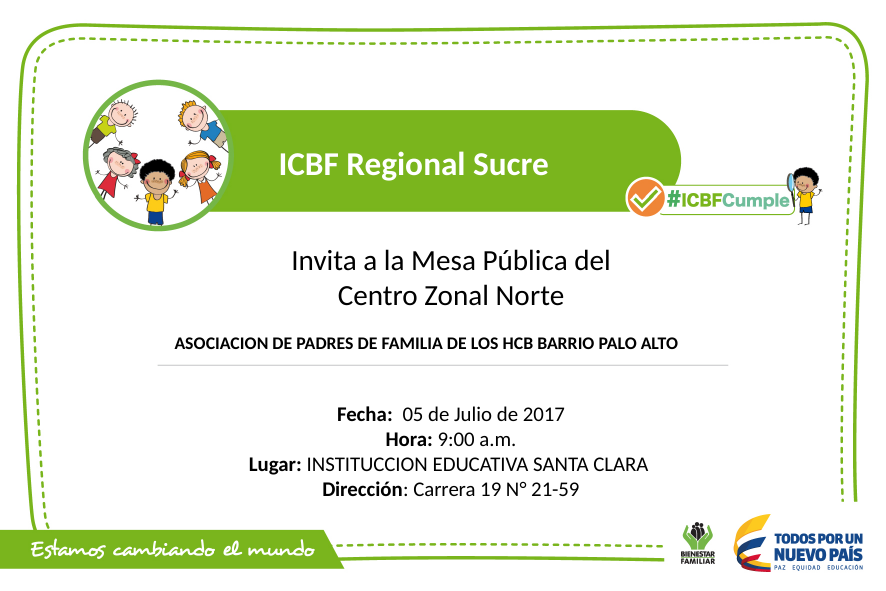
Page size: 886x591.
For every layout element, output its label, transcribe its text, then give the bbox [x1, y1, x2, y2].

text_box ASOCIACION DE PADRES DE FAMILIA DE LOS HCB BARRIO PALO ALTO [131, 324, 721, 361]
text_box Fecha: 05 de Julio de 2017 Hora: 9:00 a.m. Lugar: INSTITUCCION EDUCATIVA SANTA CLARA Dirección: Carrera 19 N° 21-59 [131, 393, 771, 534]
picture [0, 0, 886, 591]
text_box Invita a la Mesa Pública del Centro Zonal Norte [259, 234, 643, 319]
text_box ICBF Regional Sucre [263, 134, 589, 190]
